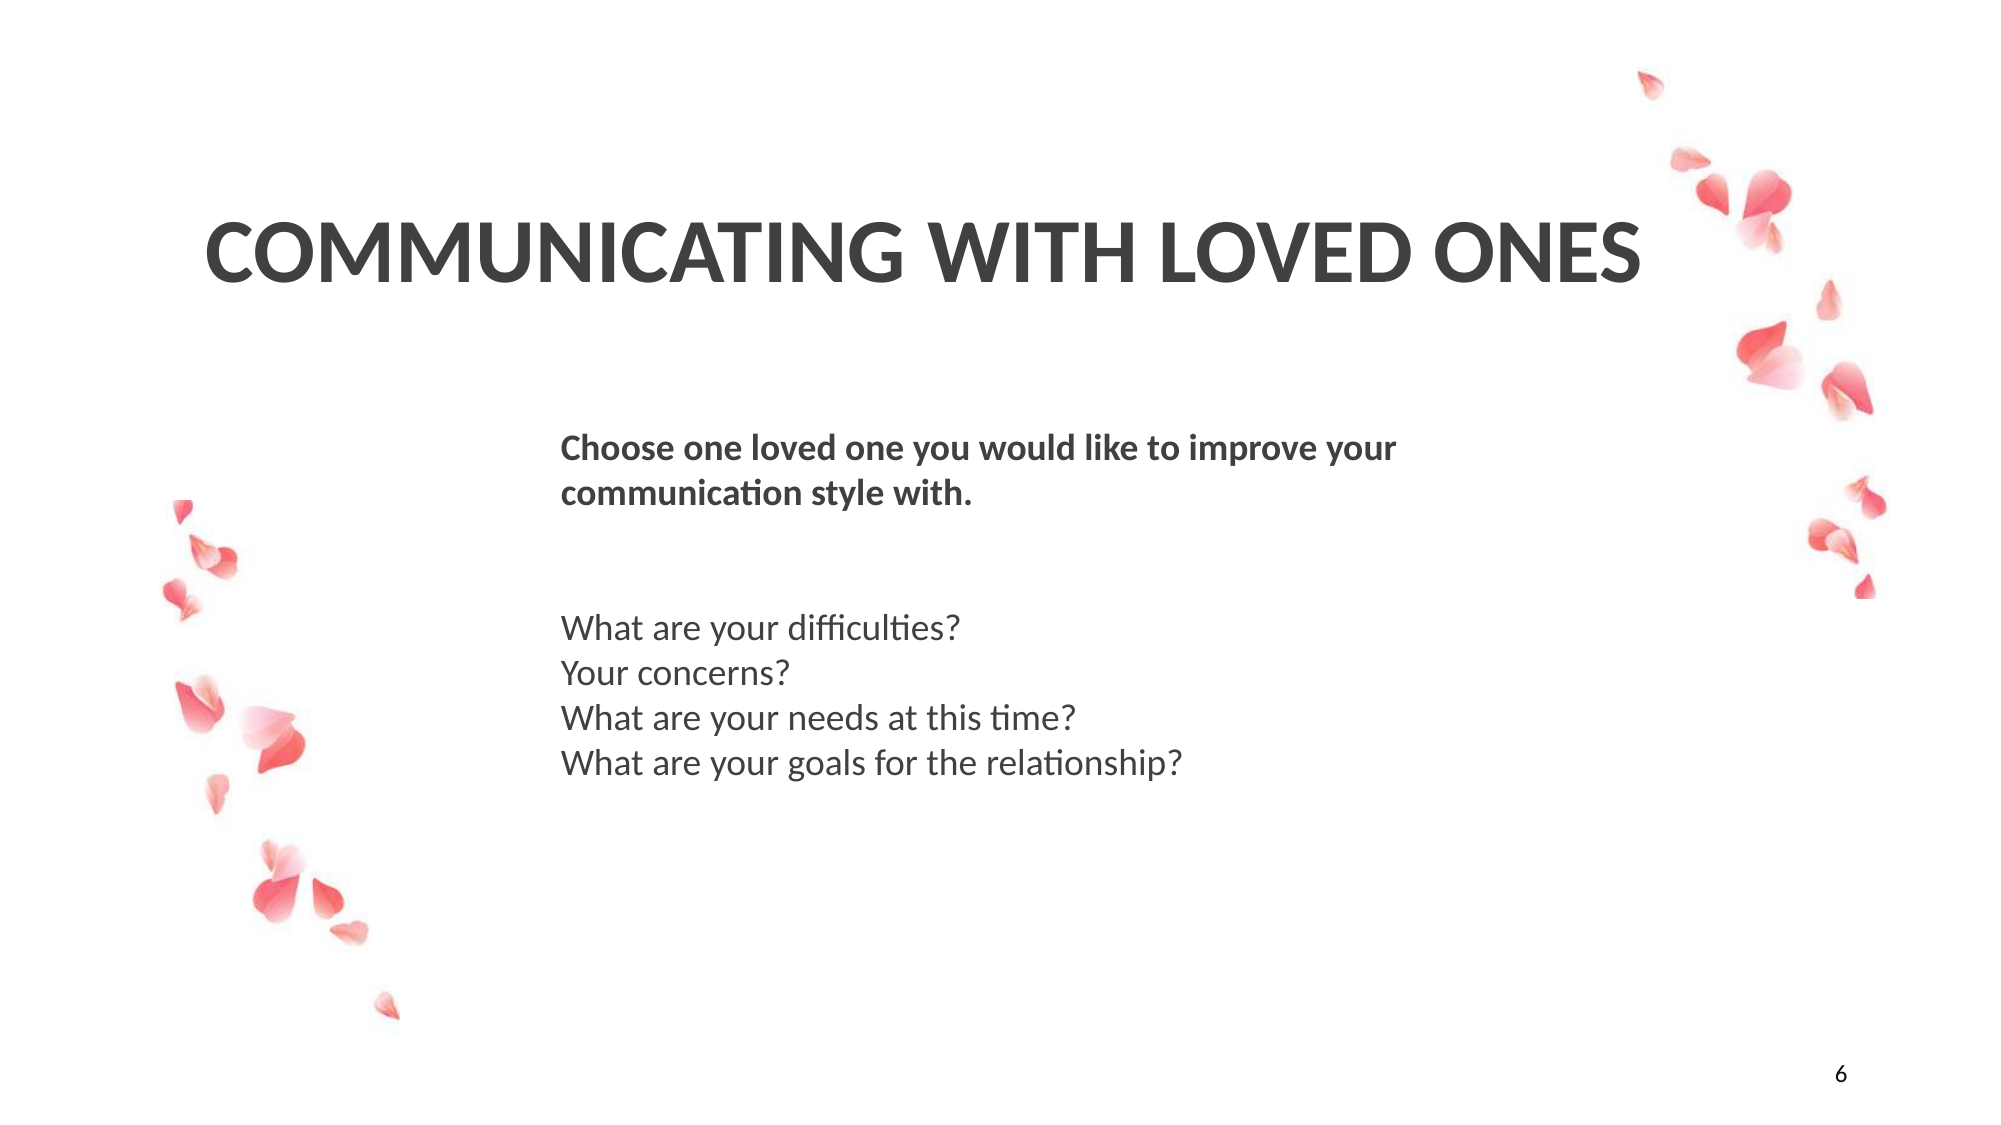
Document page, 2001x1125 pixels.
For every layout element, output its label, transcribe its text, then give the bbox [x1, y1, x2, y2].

slide_number 6 [1412, 1042, 1863, 1103]
text_box COMMUNICATING WITH LOVED ONES [189, 183, 1637, 308]
picture [159, 500, 401, 1043]
picture [1637, 49, 1891, 600]
text_box Choose one loved one you would like to improve your communication style with. What are your difficulties? Your concerns? What are your needs at this time? What are your goals for the relationship? [546, 390, 1547, 836]
